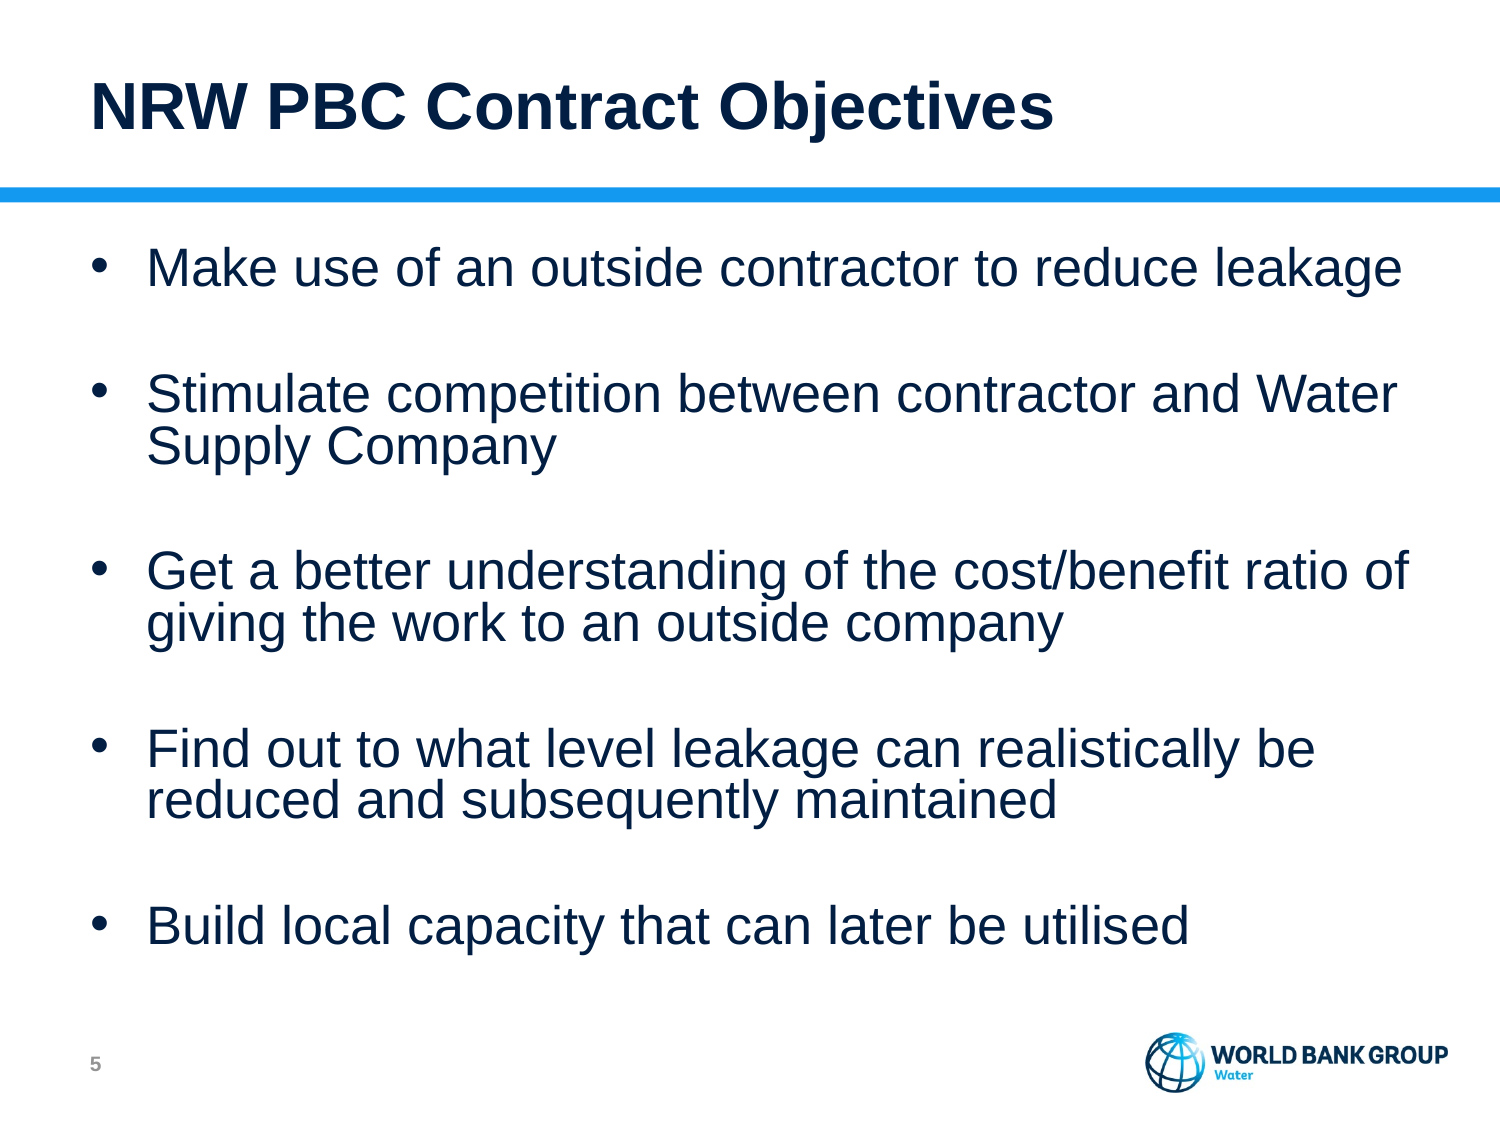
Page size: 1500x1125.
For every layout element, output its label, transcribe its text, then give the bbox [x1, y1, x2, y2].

list Make use of an outside contractor to reduce leakage Stimulate competition between contractor and Water Supply Company Get a better understanding of the cost/benefit ratio of giving the work to an outside company Find out to what level leakage can realistically be reduced and subsequently maintained Build local capacity that can later be utilised [75, 237, 1425, 986]
picture [1145, 1032, 1448, 1093]
slide_number 4 [37, 1032, 117, 1093]
title NRW PBC Contract Objectives [75, 45, 1425, 162]
